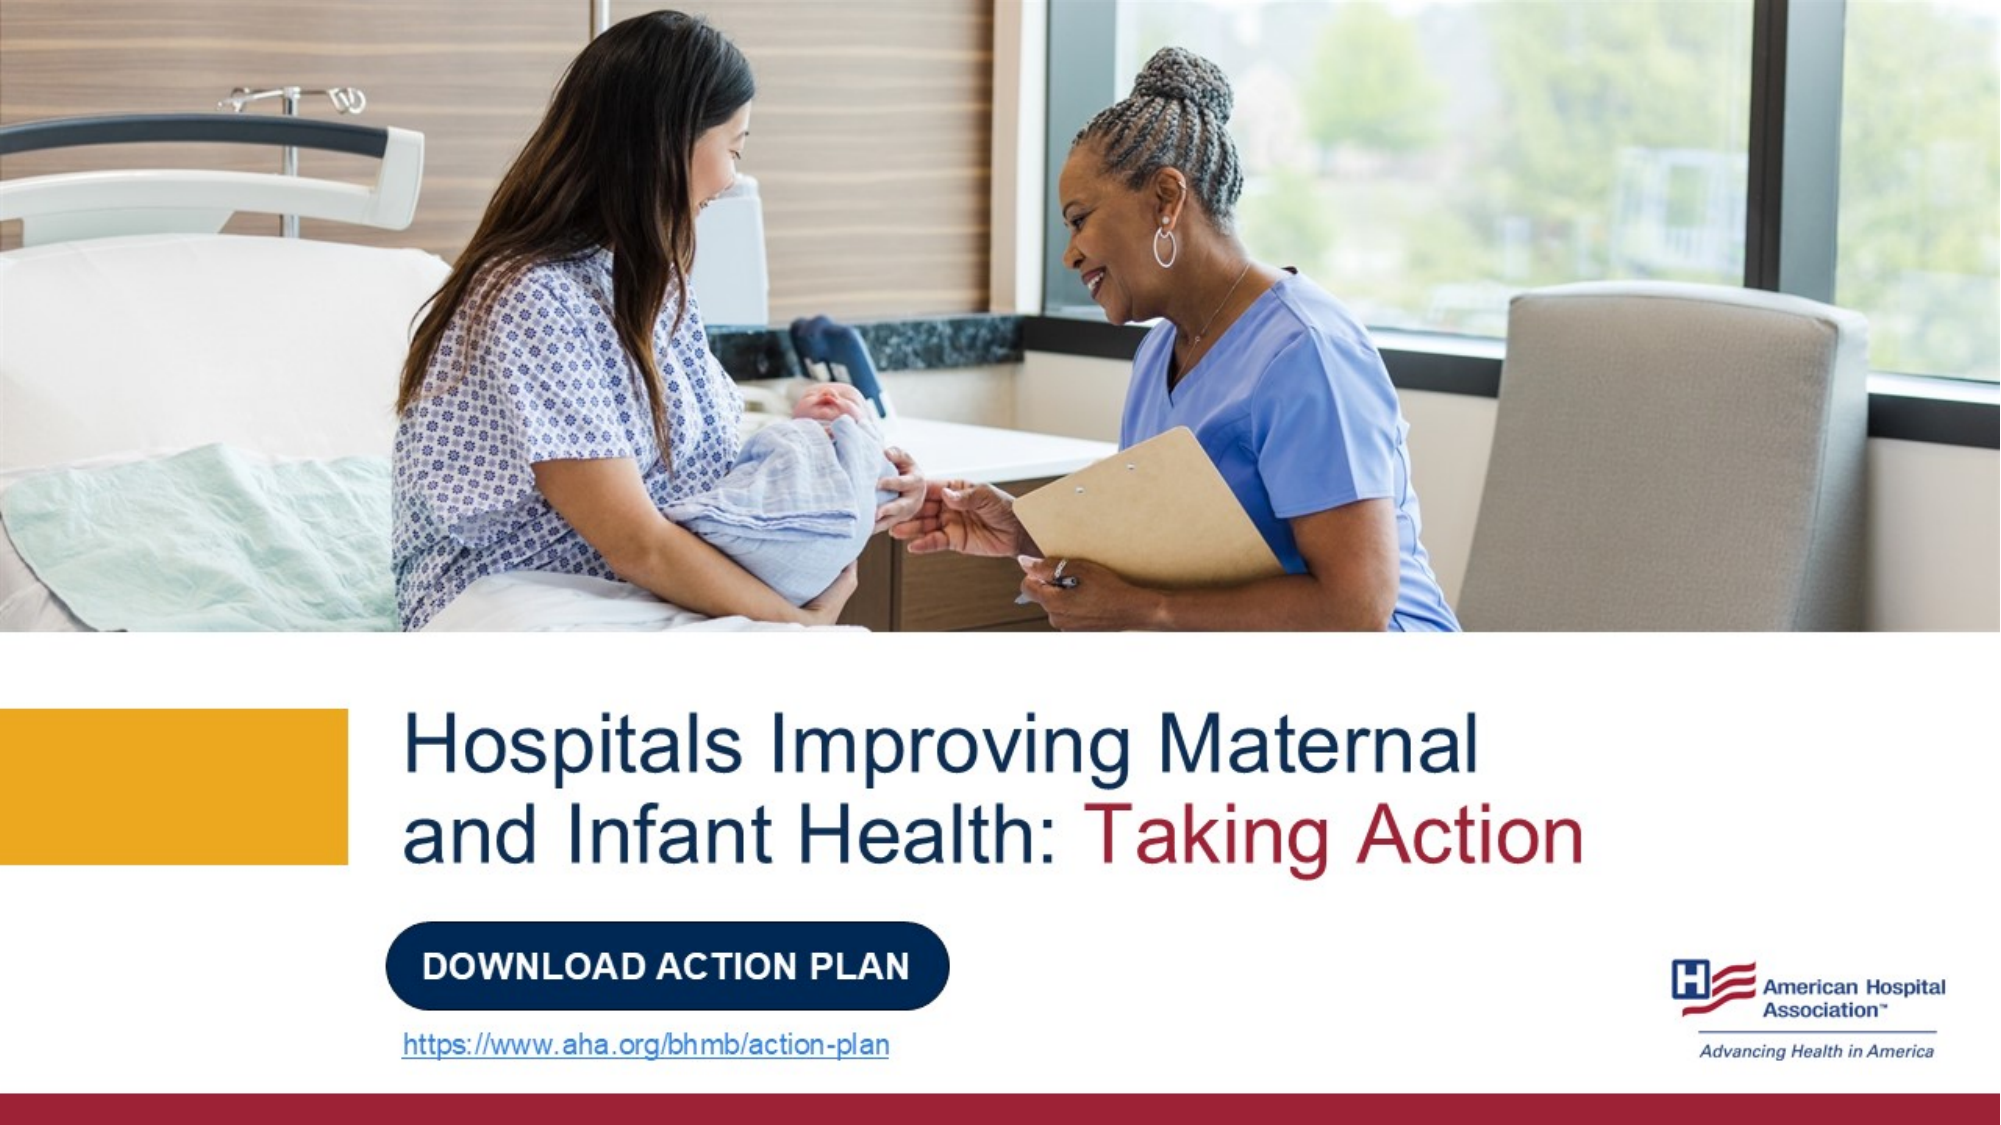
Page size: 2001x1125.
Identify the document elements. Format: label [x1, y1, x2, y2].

list [0, 0, 2000, 1125]
